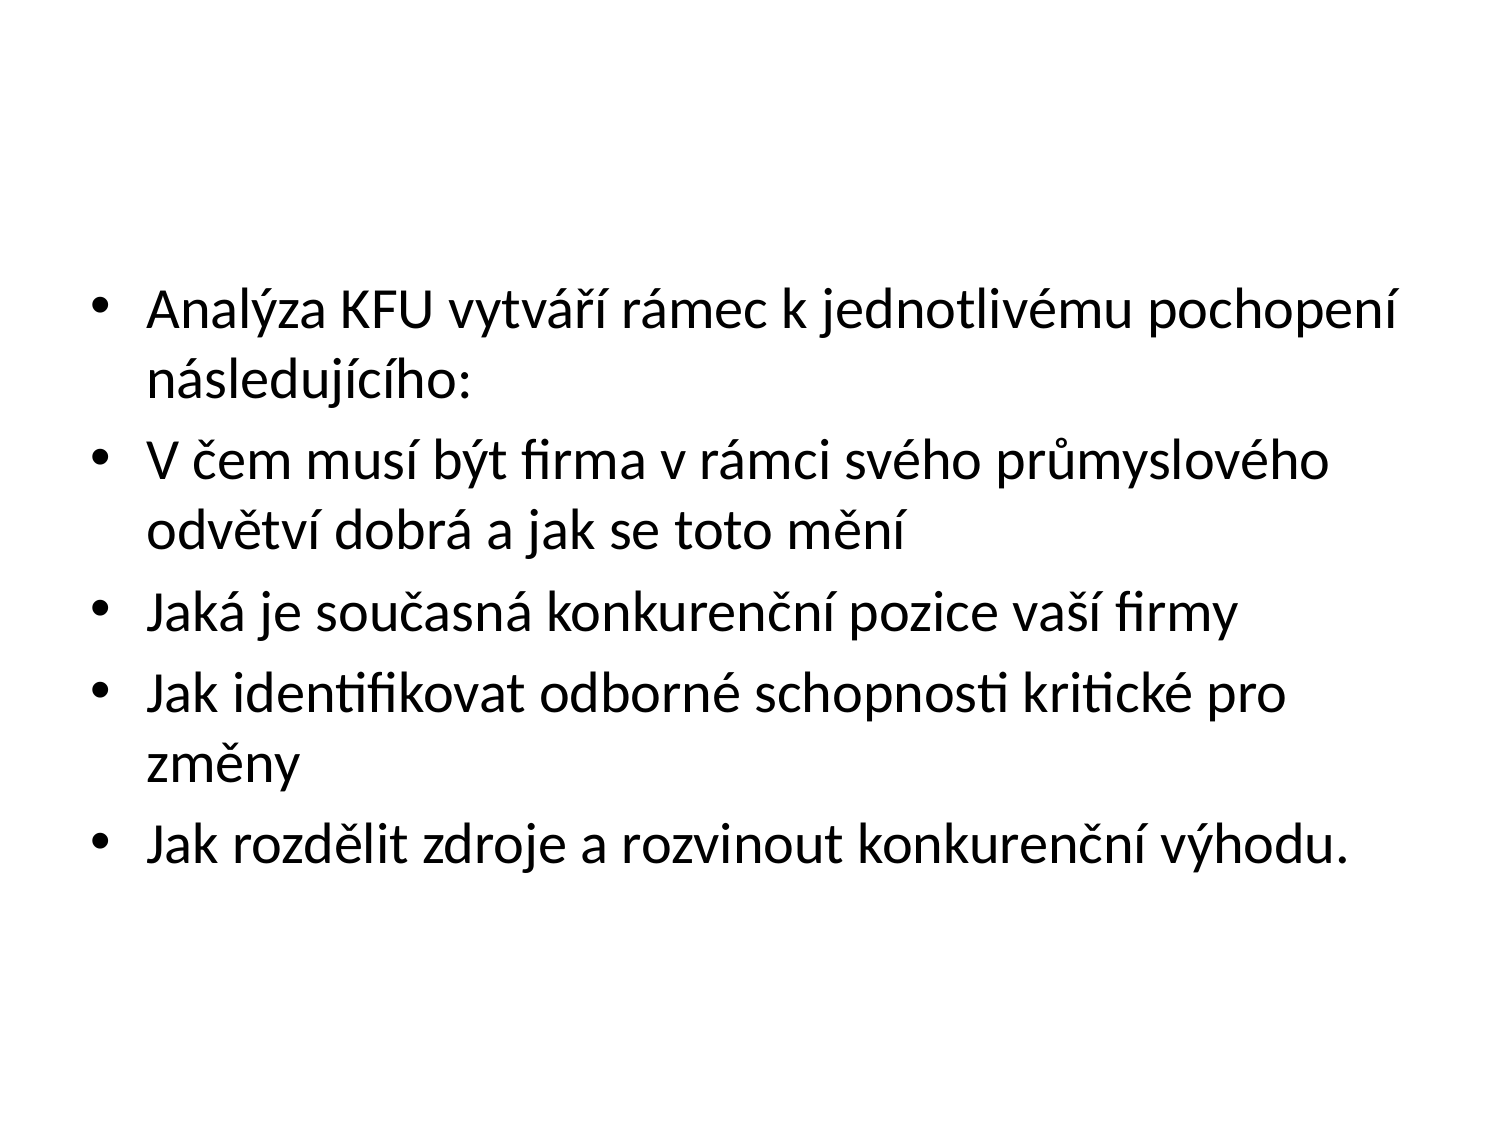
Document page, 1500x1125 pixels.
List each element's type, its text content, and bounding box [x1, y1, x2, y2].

list Analýza KFU vytváří rámec k jednotlivému pochopení následujícího: V čem musí být firma v rámci svého průmyslového odvětví dobrá a jak se toto mění Jaká je současná konkurenční pozice vaší firmy Jak identifikovat odborné schopnosti kritické pro změny Jak rozdělit zdroje a rozvinout konkurenční výhodu. [75, 262, 1425, 1005]
